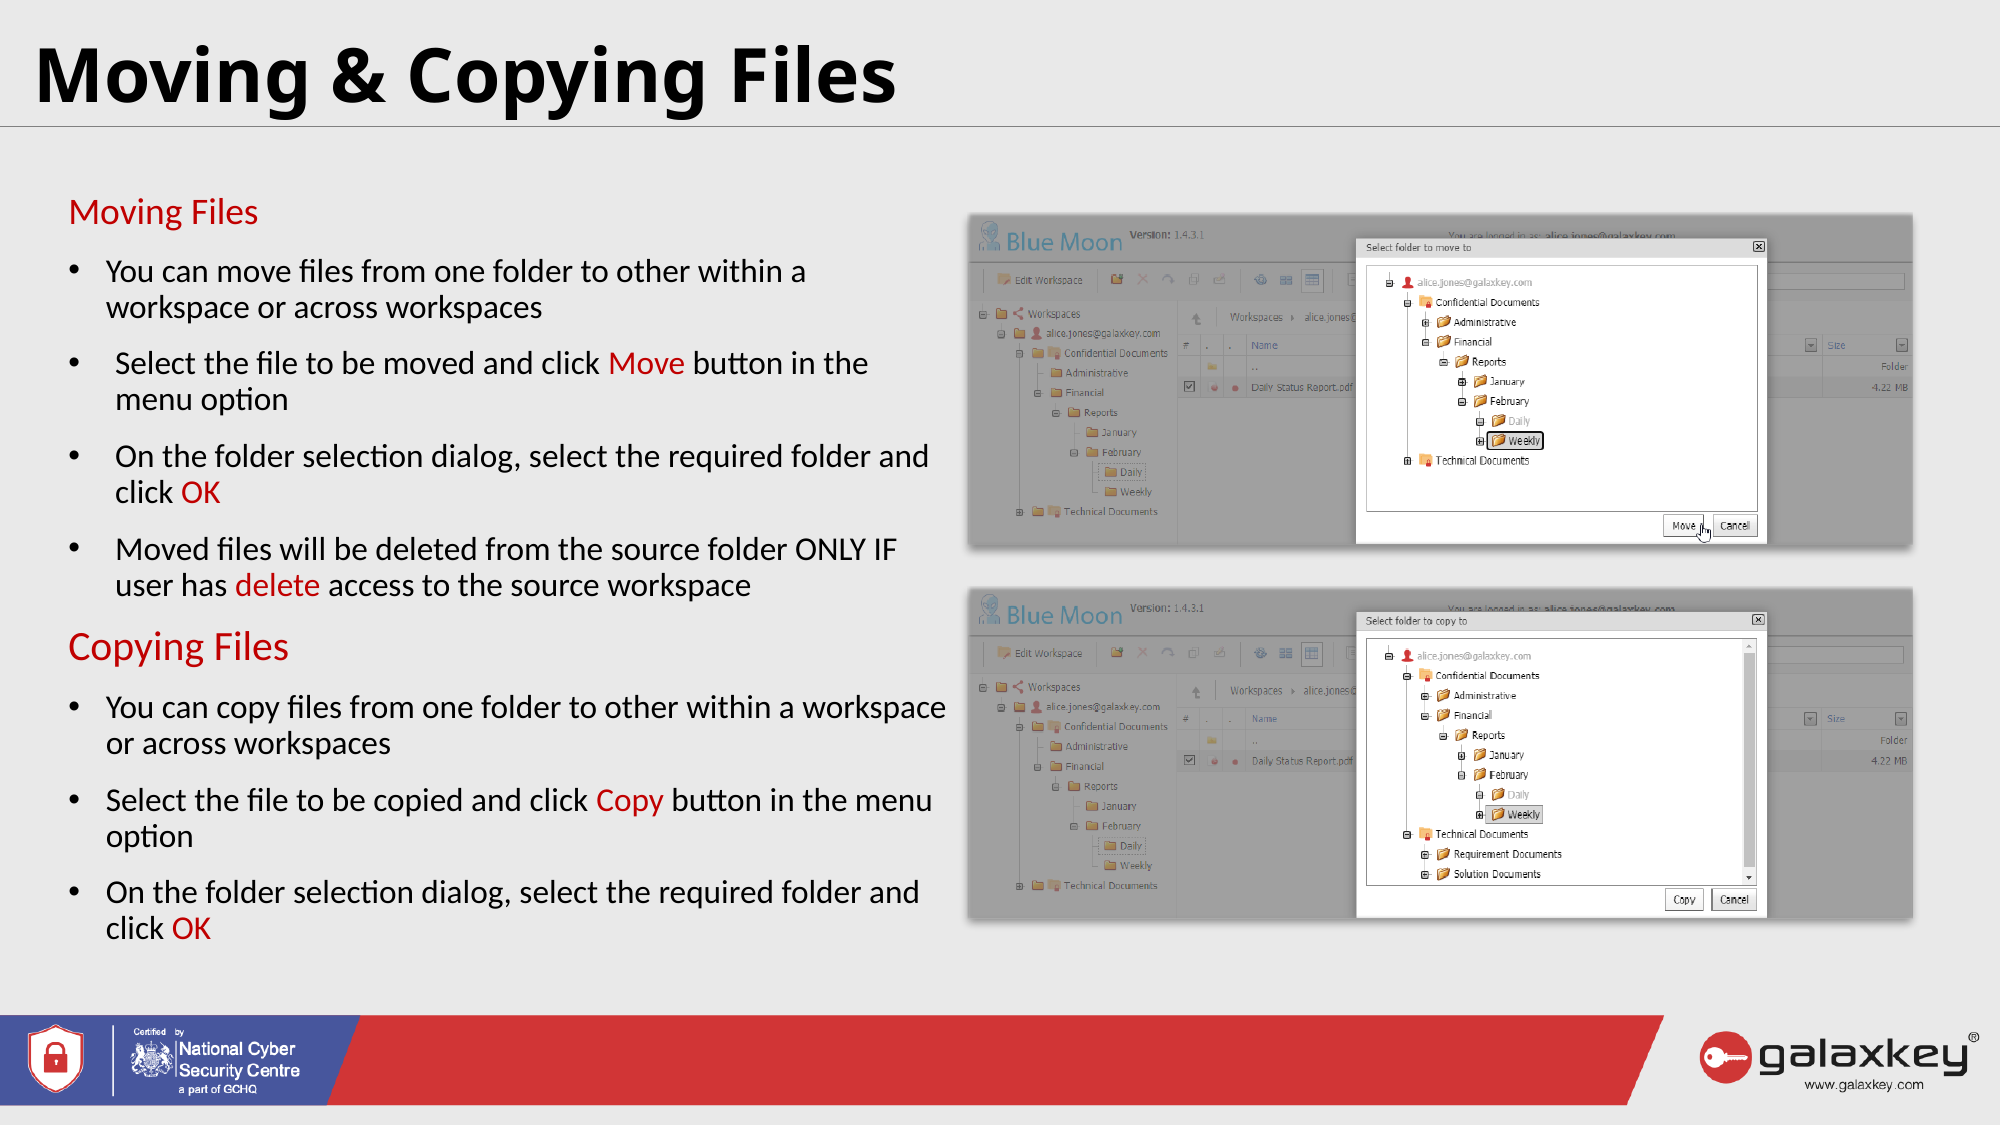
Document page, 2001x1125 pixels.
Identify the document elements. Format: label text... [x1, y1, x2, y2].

title Moving & Copying Files [18, 19, 1983, 127]
picture [0, 0, 2000, 126]
list Moving Files You can move files from one folder to other within a workspace or across workspaces Select the file to be moved and click Move button in the menu option On the folder selection dialog, select the required folder and click OK Moved files will be deleted from the source folder ONLY IF user has delete access to the source workspace Copying Files You can copy files from one folder to other within a workspace or across workspaces Select the file to be copied and click Copy button in the menu option On the folder selection dialog, select the required folder and click OK [53, 184, 968, 960]
picture [0, 127, 2000, 1125]
